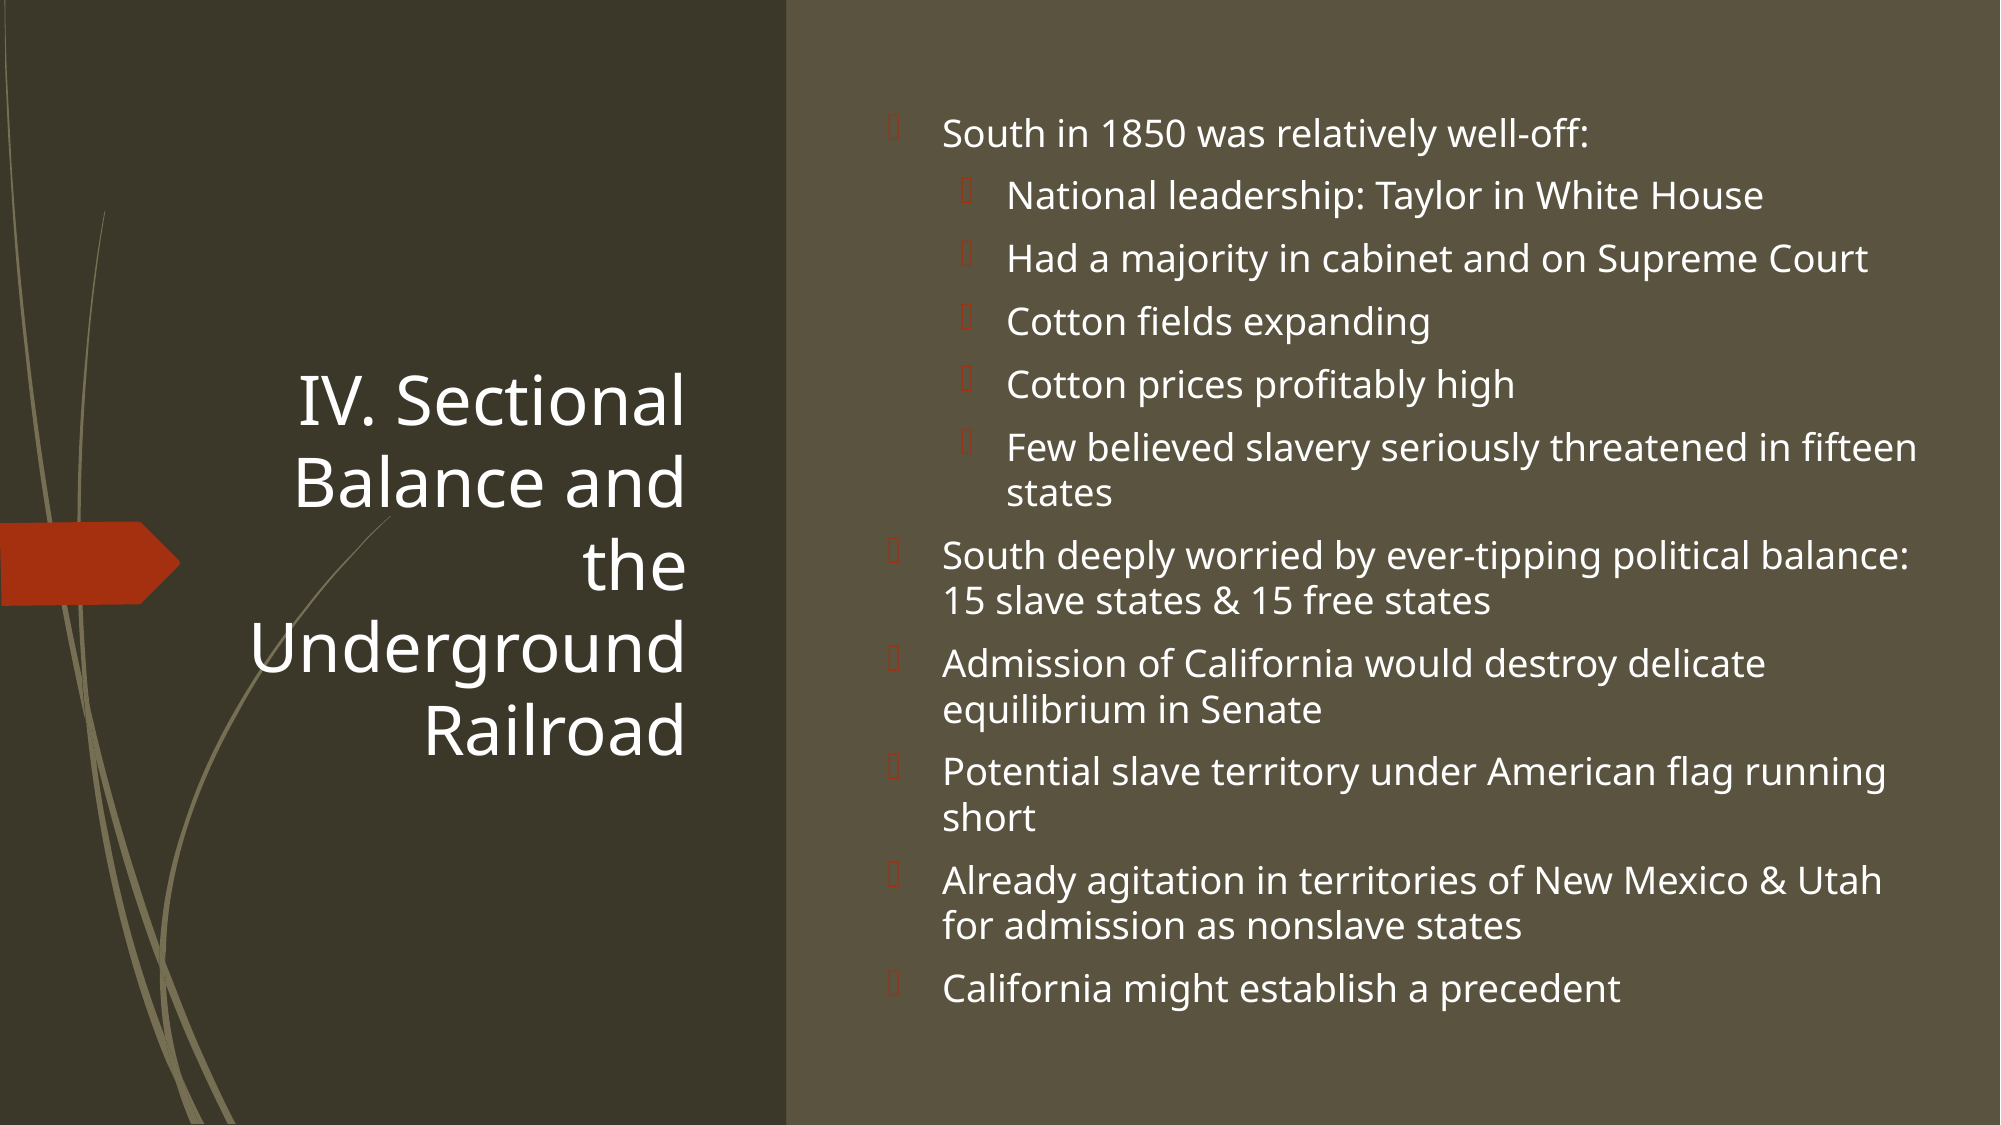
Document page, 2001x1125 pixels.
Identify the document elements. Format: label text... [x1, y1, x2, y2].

text_box [392, 0, 785, 1125]
list South in 1850 was relatively well-off: National leadership: Taylor in White House Had a majority in cabinet and on Supreme Court Cotton fields expanding Cotton prices profitably high Few believed slavery seriously threatened in fifteen states South deeply worried by ever-tipping political balance: 15 slave states & 15 free states Admission of California would destroy delicate equilibrium in Senate Potential slave territory under American flag running short Already agitation in territories of New Mexico & Utah for admission as nonslave states California might establish a precedent [872, 101, 1940, 1023]
text_box [785, 0, 2000, 1125]
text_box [4, 0, 392, 1125]
title IV. Sectional Balance and the Underground Railroad [395, 179, 703, 946]
